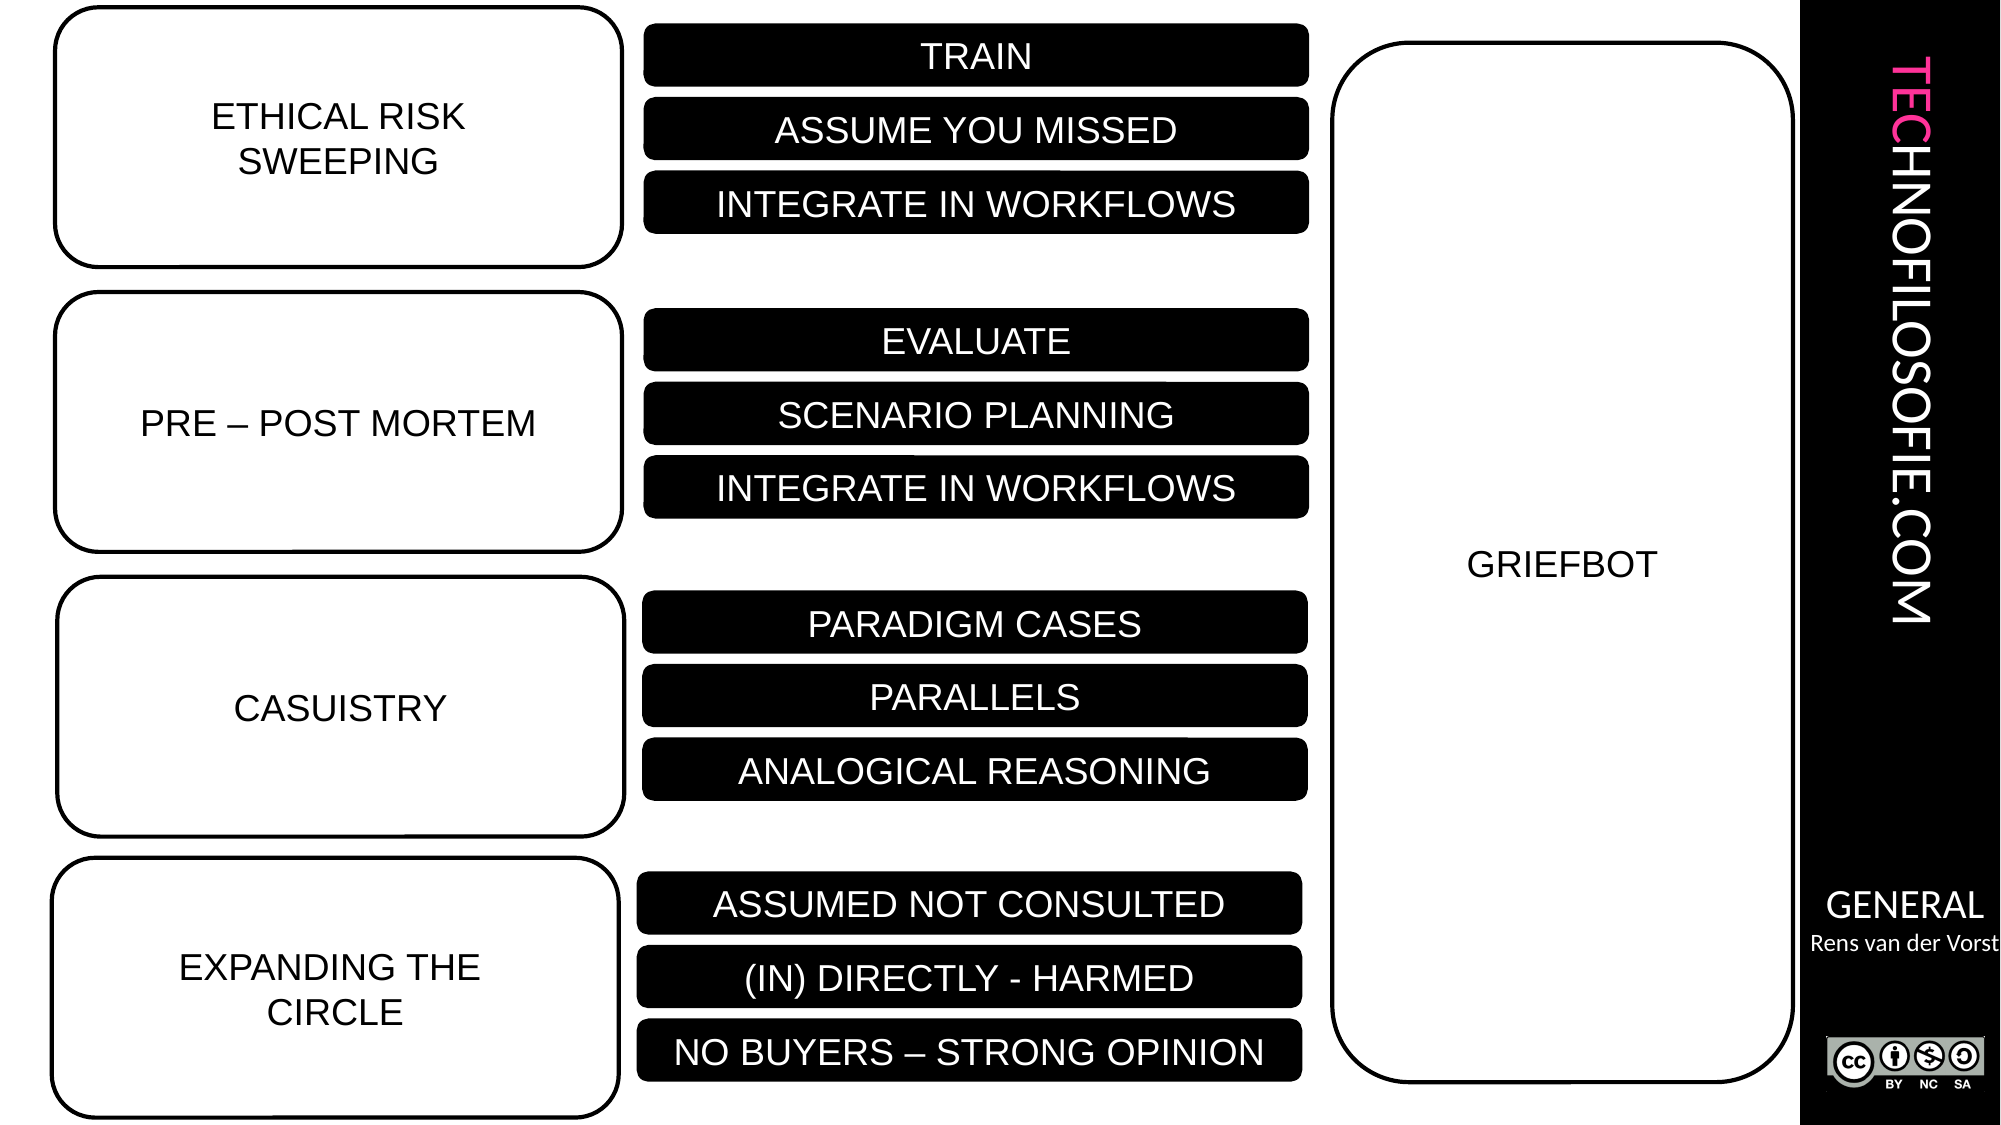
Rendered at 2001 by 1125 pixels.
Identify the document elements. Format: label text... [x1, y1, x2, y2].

text_box SCENARIO PLANNING [643, 381, 1310, 446]
text_box INTEGRATE IN WORKFLOWS [643, 170, 1310, 234]
text_box GRIEFBOT [1330, 40, 1796, 1085]
text_box ASSUMED NOT CONSULTED [636, 871, 1303, 935]
text_box TRAIN [643, 23, 1310, 87]
text_box (IN) DIRECTLY - HARMED [636, 944, 1303, 1009]
text_box ETHICAL RISK SWEEPING [52, 5, 625, 270]
text_box EXPANDING THE CIRCLE [49, 855, 621, 1120]
text_box NO BUYERS – STRONG OPINION [636, 1018, 1303, 1082]
text_box INTEGRATE IN WORKFLOWS [643, 455, 1310, 519]
text_box PARADIGM CASES [642, 590, 1308, 654]
text_box ANALOGICAL REASONING [642, 737, 1308, 801]
text_box CASUISTRY [55, 574, 627, 839]
text_box ASSUME YOU MISSED [643, 96, 1310, 161]
picture [1800, 0, 2001, 1125]
text_box PARALLELS [642, 663, 1308, 728]
text_box EVALUATE [643, 308, 1310, 372]
text_box PRE – POST MORTEM [52, 289, 625, 554]
